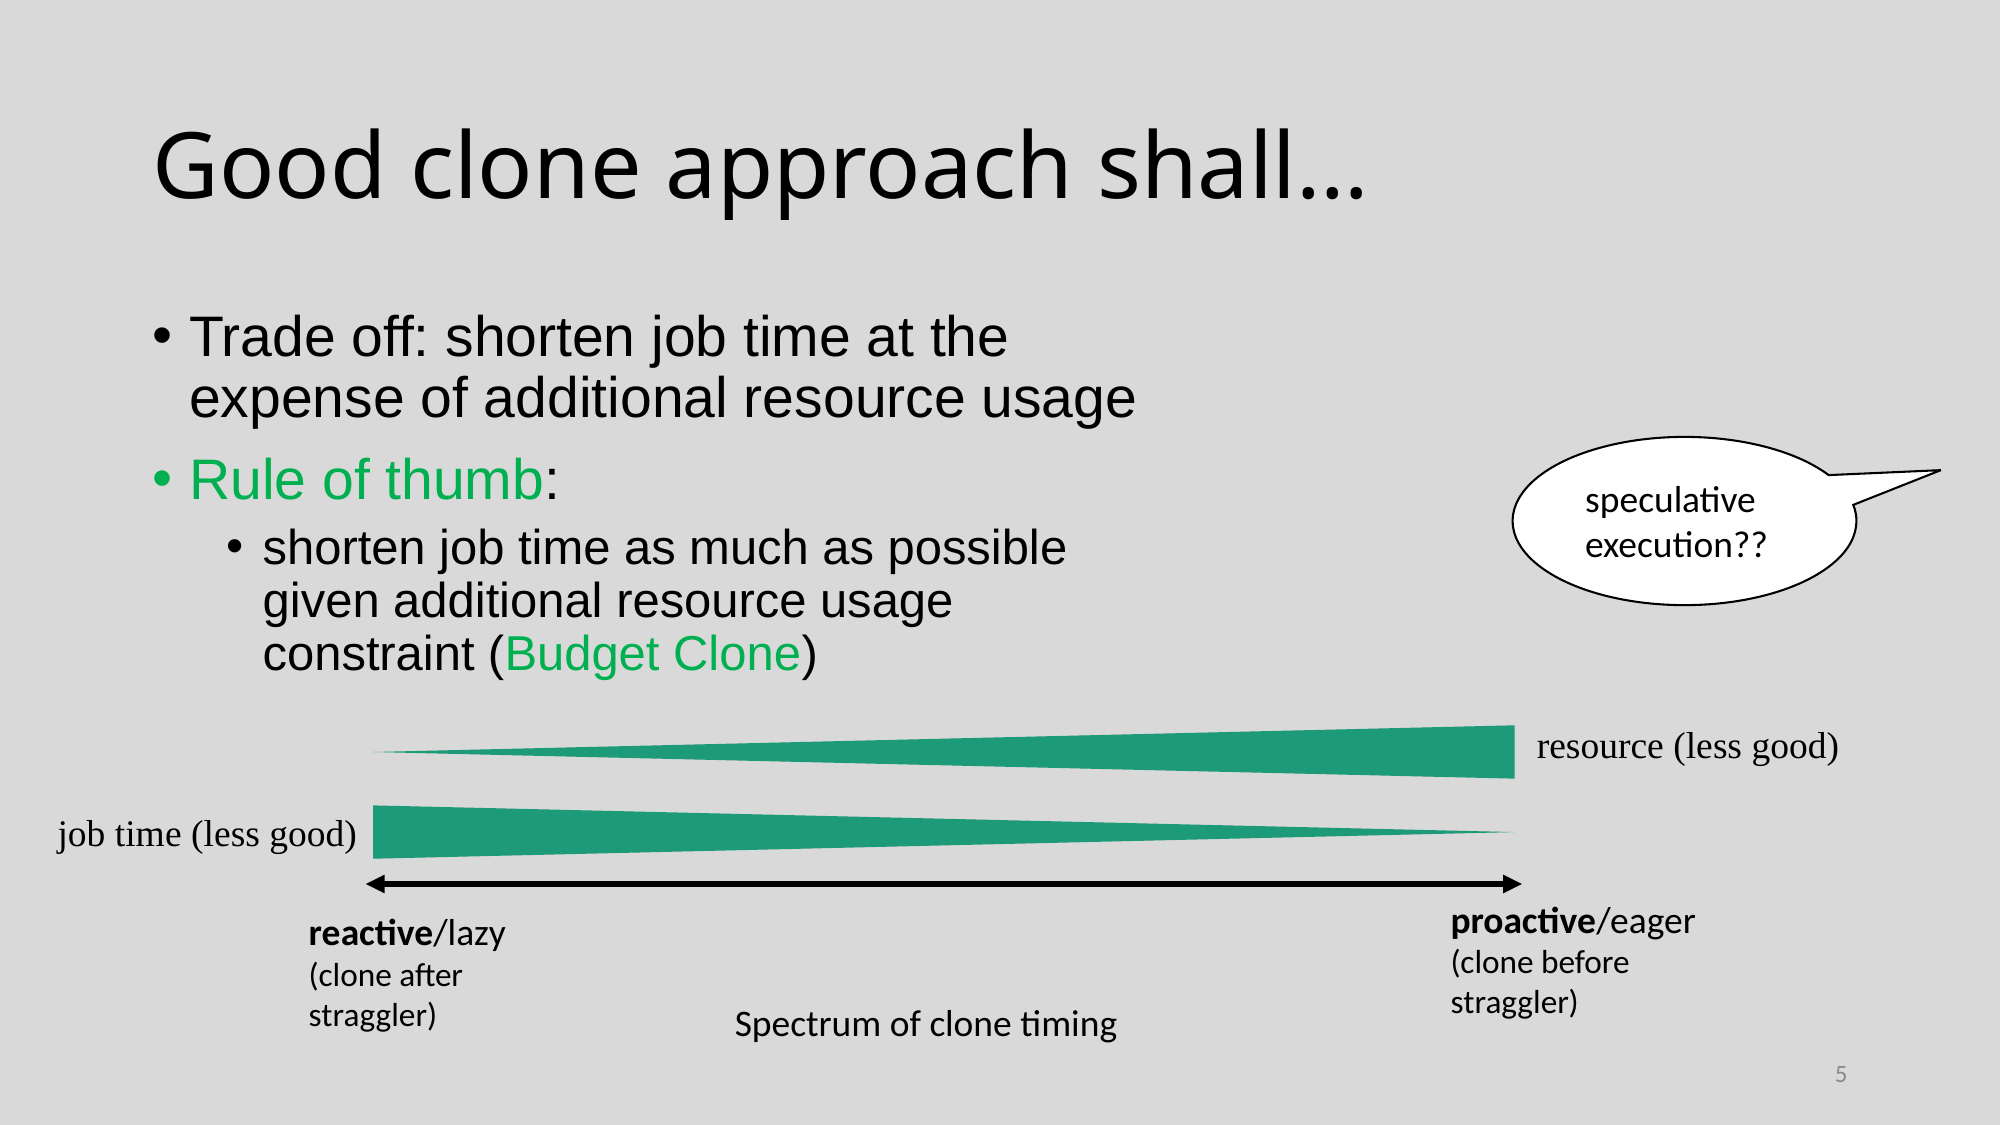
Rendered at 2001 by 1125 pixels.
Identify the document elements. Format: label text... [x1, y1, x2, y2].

text_box proactive/eager (clone before straggler) [1435, 888, 1732, 1028]
title Good clone approach shall… [137, 59, 1863, 278]
text_box [1863, 469, 1942, 503]
slide_number 5 [1412, 1042, 1863, 1103]
text_box job time (less good) [42, 801, 390, 862]
text_box reactive/lazy (clone after straggler) [293, 900, 590, 1041]
text_box speculative execution?? [1570, 467, 1863, 573]
text_box [1511, 435, 1822, 607]
text_box Spectrum of clone timing [720, 991, 1148, 1052]
text_box resource (less good) [1522, 713, 2000, 774]
text_box [373, 724, 1516, 780]
list Trade off: shorten job time at the expense of additional resource usage Rule of thumb: shorten job time as much as possible given additional resource usage constraint (Budget Clone) [137, 299, 1176, 744]
text_box [390, 804, 1515, 860]
